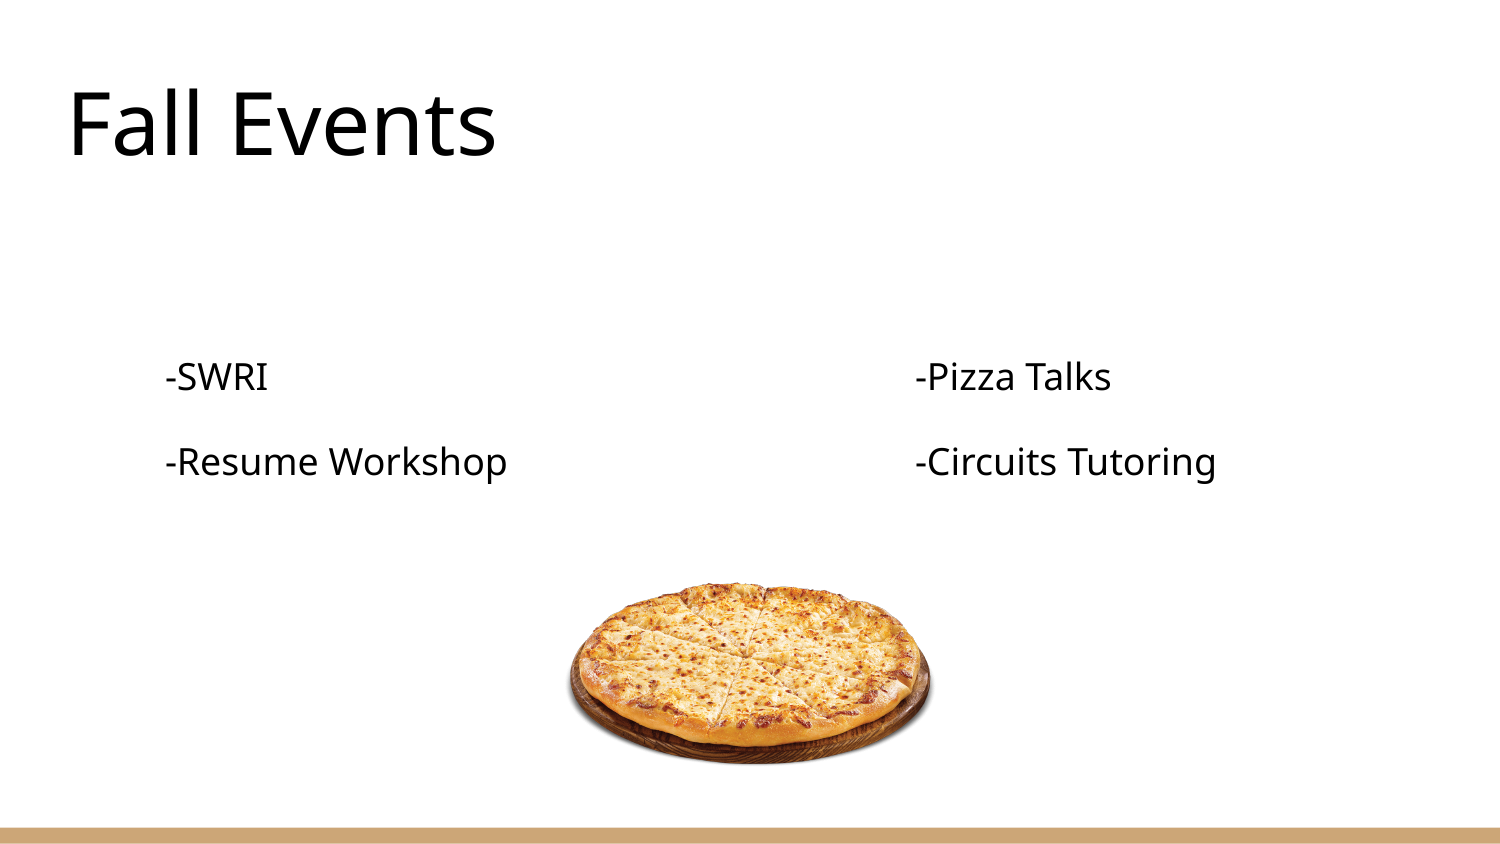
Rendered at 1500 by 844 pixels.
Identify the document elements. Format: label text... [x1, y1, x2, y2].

picture [530, 562, 969, 784]
list -SWRI -Pizza Talks -Resume Workshop -Circuits Tutoring [0, 161, 1398, 722]
title Fall Events [51, 51, 1449, 189]
